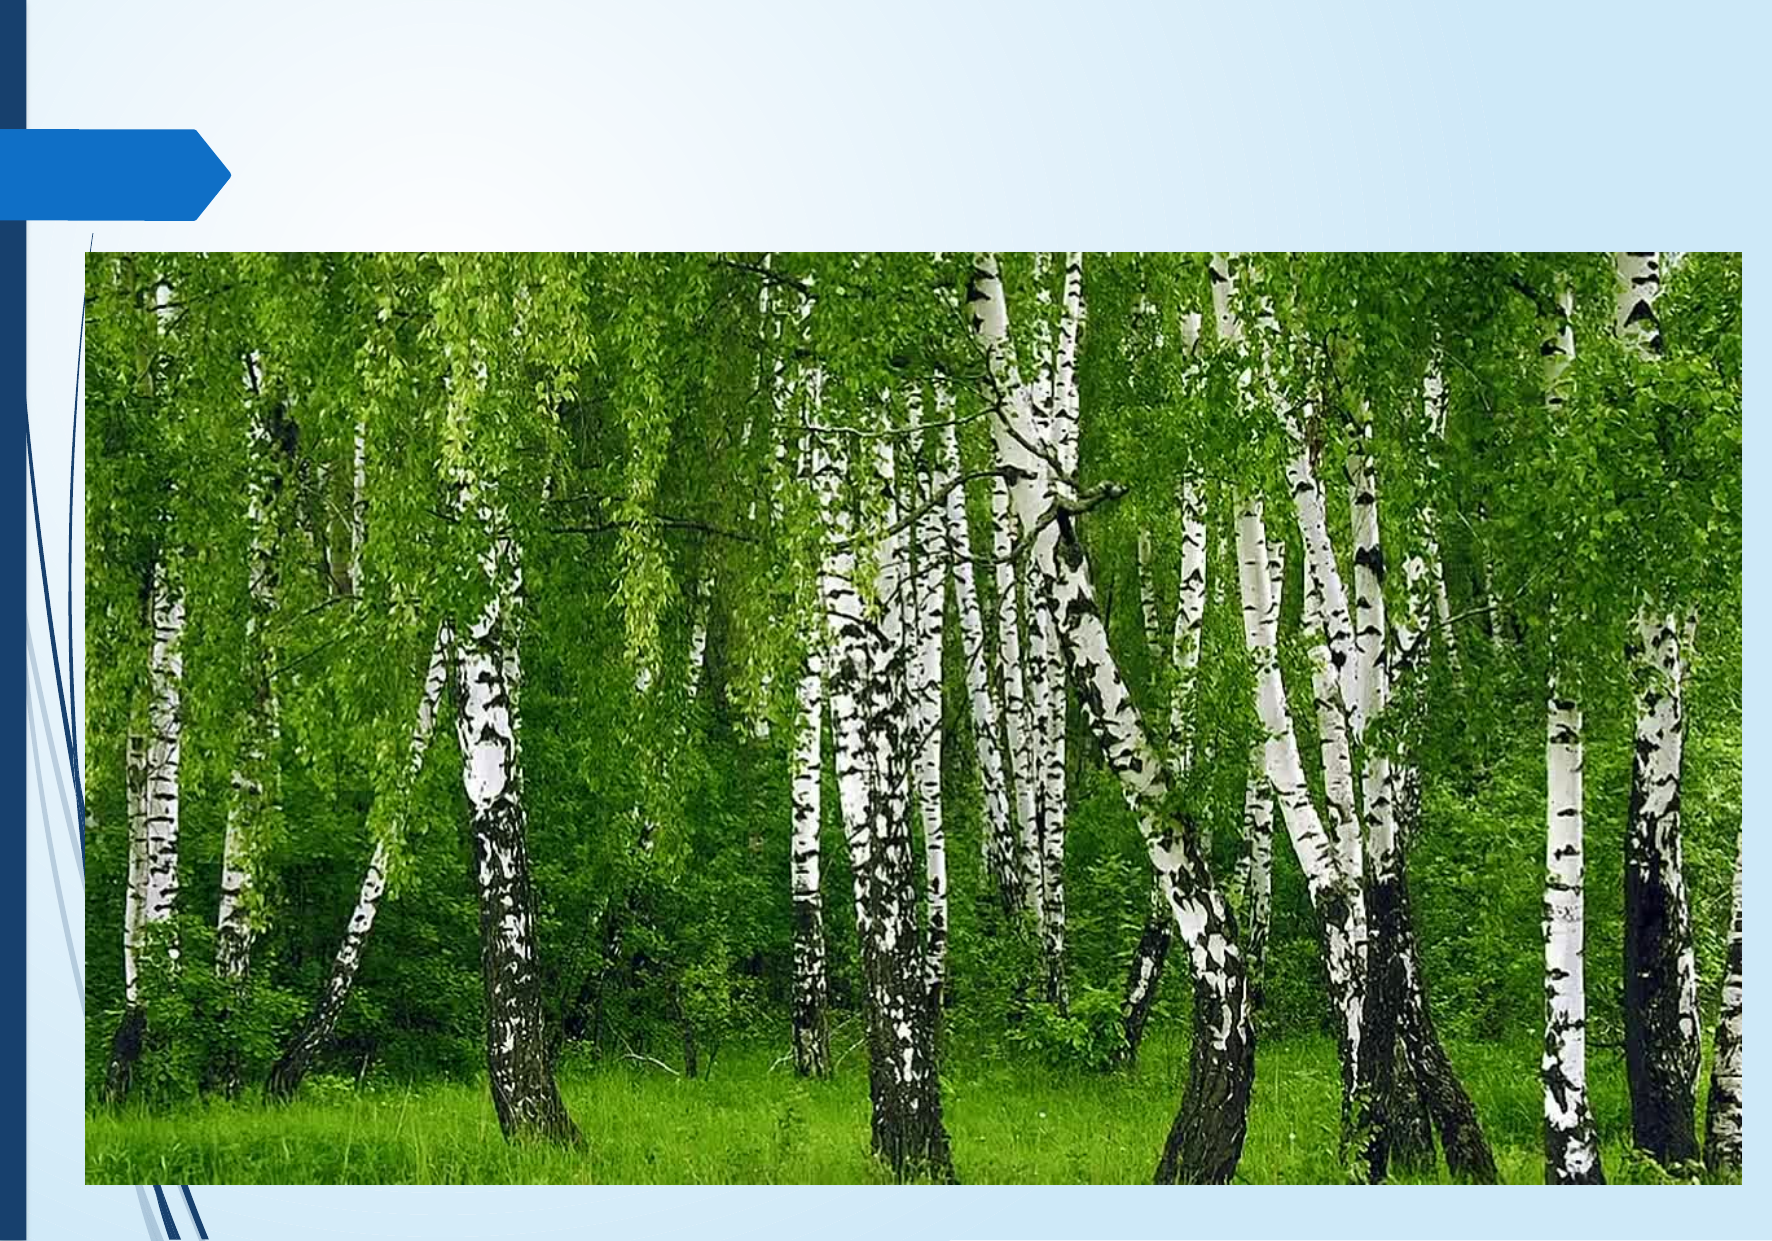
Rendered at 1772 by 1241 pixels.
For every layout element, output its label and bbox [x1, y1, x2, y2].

picture [85, 252, 1742, 1185]
